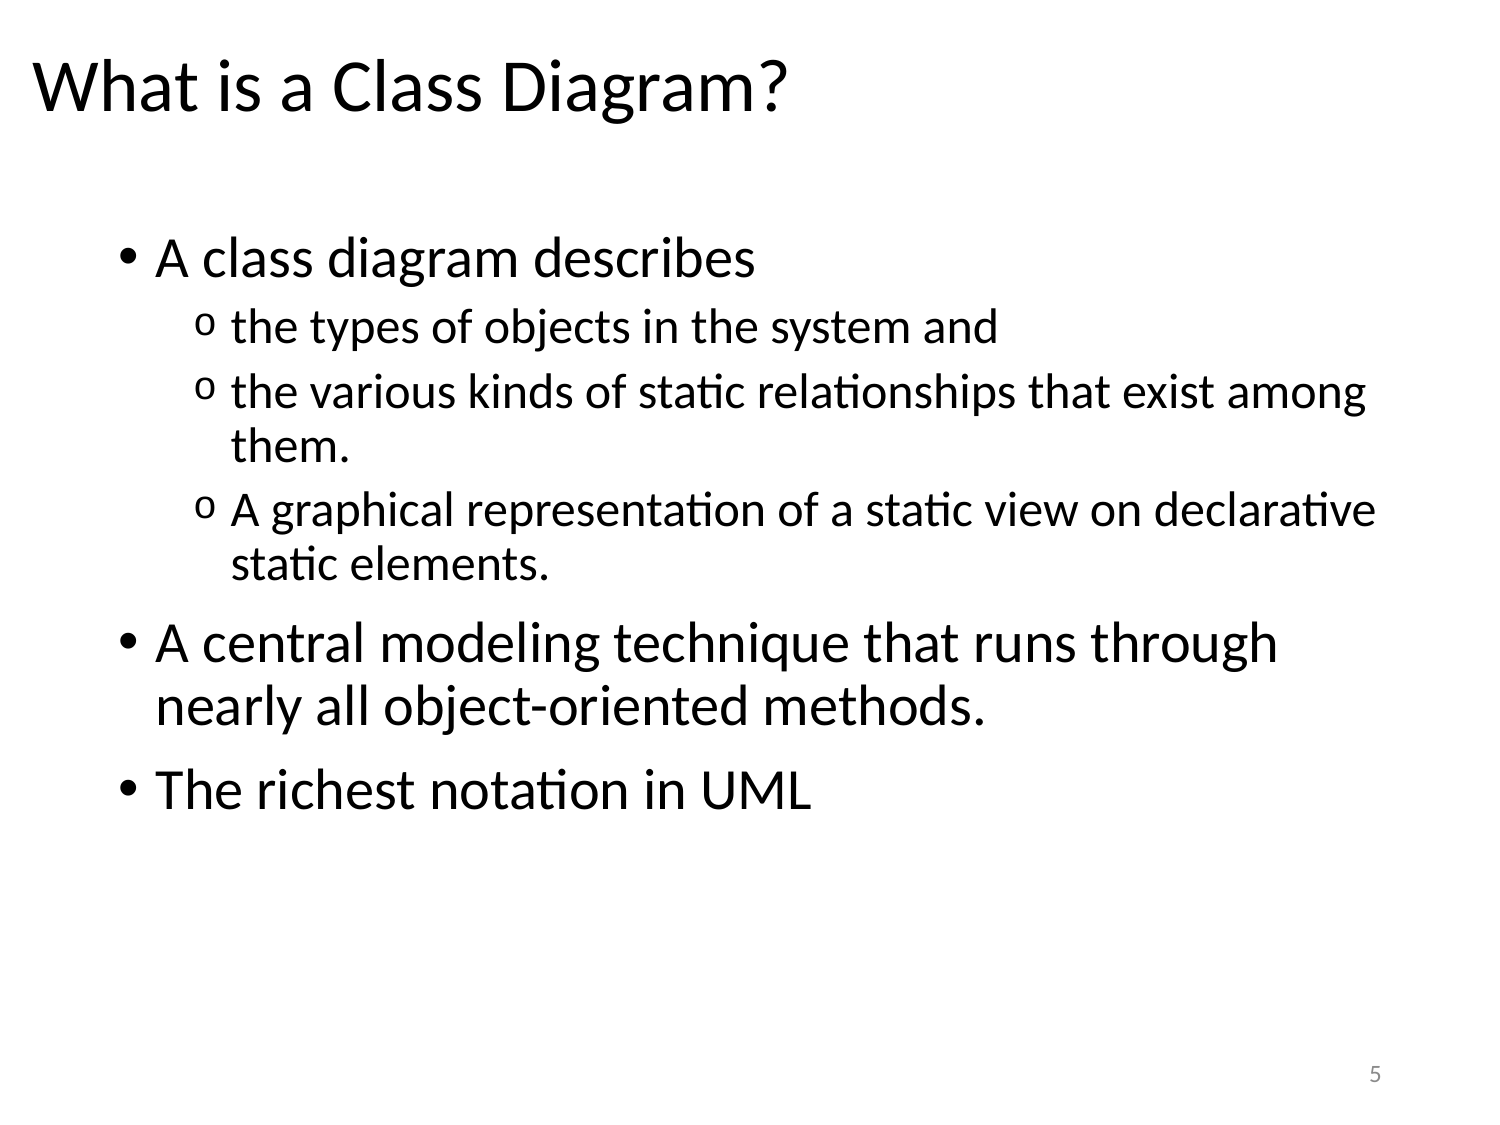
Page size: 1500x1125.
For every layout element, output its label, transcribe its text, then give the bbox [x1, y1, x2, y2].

list A class diagram describes the types of objects in the system and the various kinds of static relationships that exist among them. A graphical representation of a static view on declarative static elements. A central modeling technique that runs through nearly all object-oriented methods. The richest notation in UML [103, 219, 1397, 1014]
title What is a Class Diagram? [17, 12, 1483, 161]
slide_number 5 [1059, 1042, 1397, 1103]
